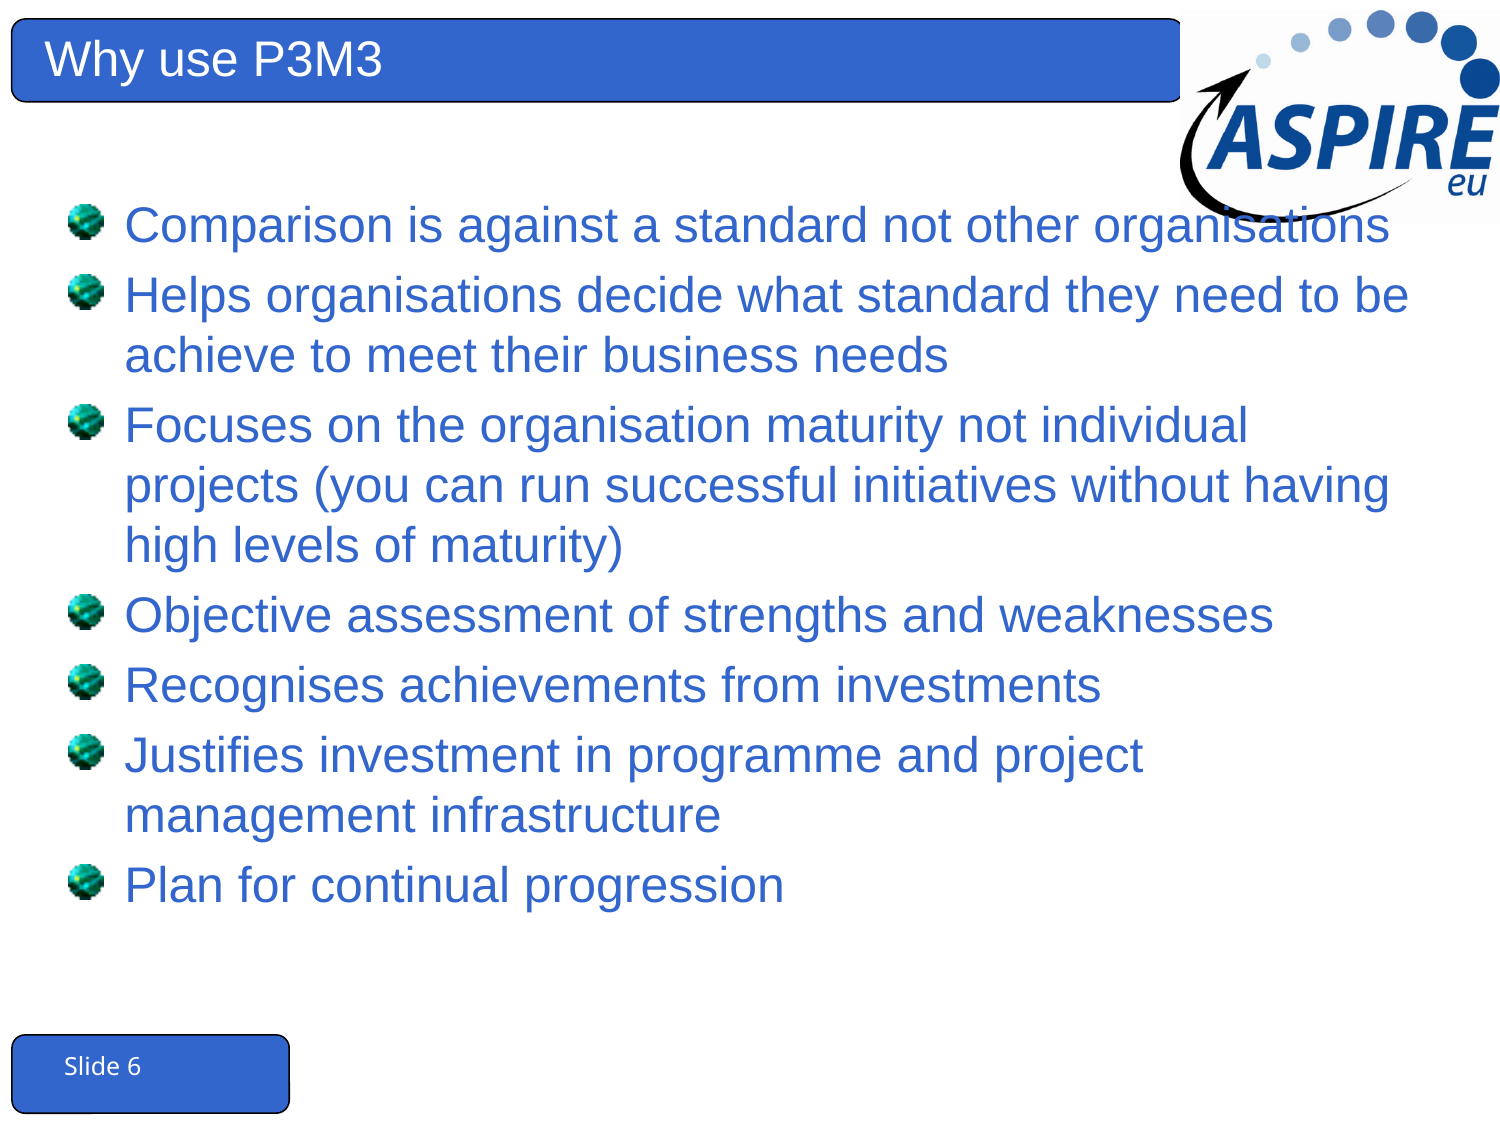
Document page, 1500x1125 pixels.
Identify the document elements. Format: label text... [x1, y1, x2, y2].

list Comparison is against a standard not other organisations Helps organisations decide what standard they need to be achieve to meet their business needs Focuses on the organisation maturity not individual projects (you can run successful initiatives without having high levels of maturity) Objective assessment of strengths and weaknesses Recognises achievements from investments Justifies investment in programme and project management infrastructure Plan for continual progression [53, 184, 1442, 927]
picture [68, 864, 104, 900]
picture [68, 404, 104, 440]
title Why use P3M3 [29, 0, 1172, 114]
picture [68, 594, 104, 630]
picture [68, 734, 104, 770]
picture [68, 204, 104, 240]
picture [68, 274, 104, 310]
picture [1180, 10, 1500, 223]
picture [68, 664, 104, 700]
